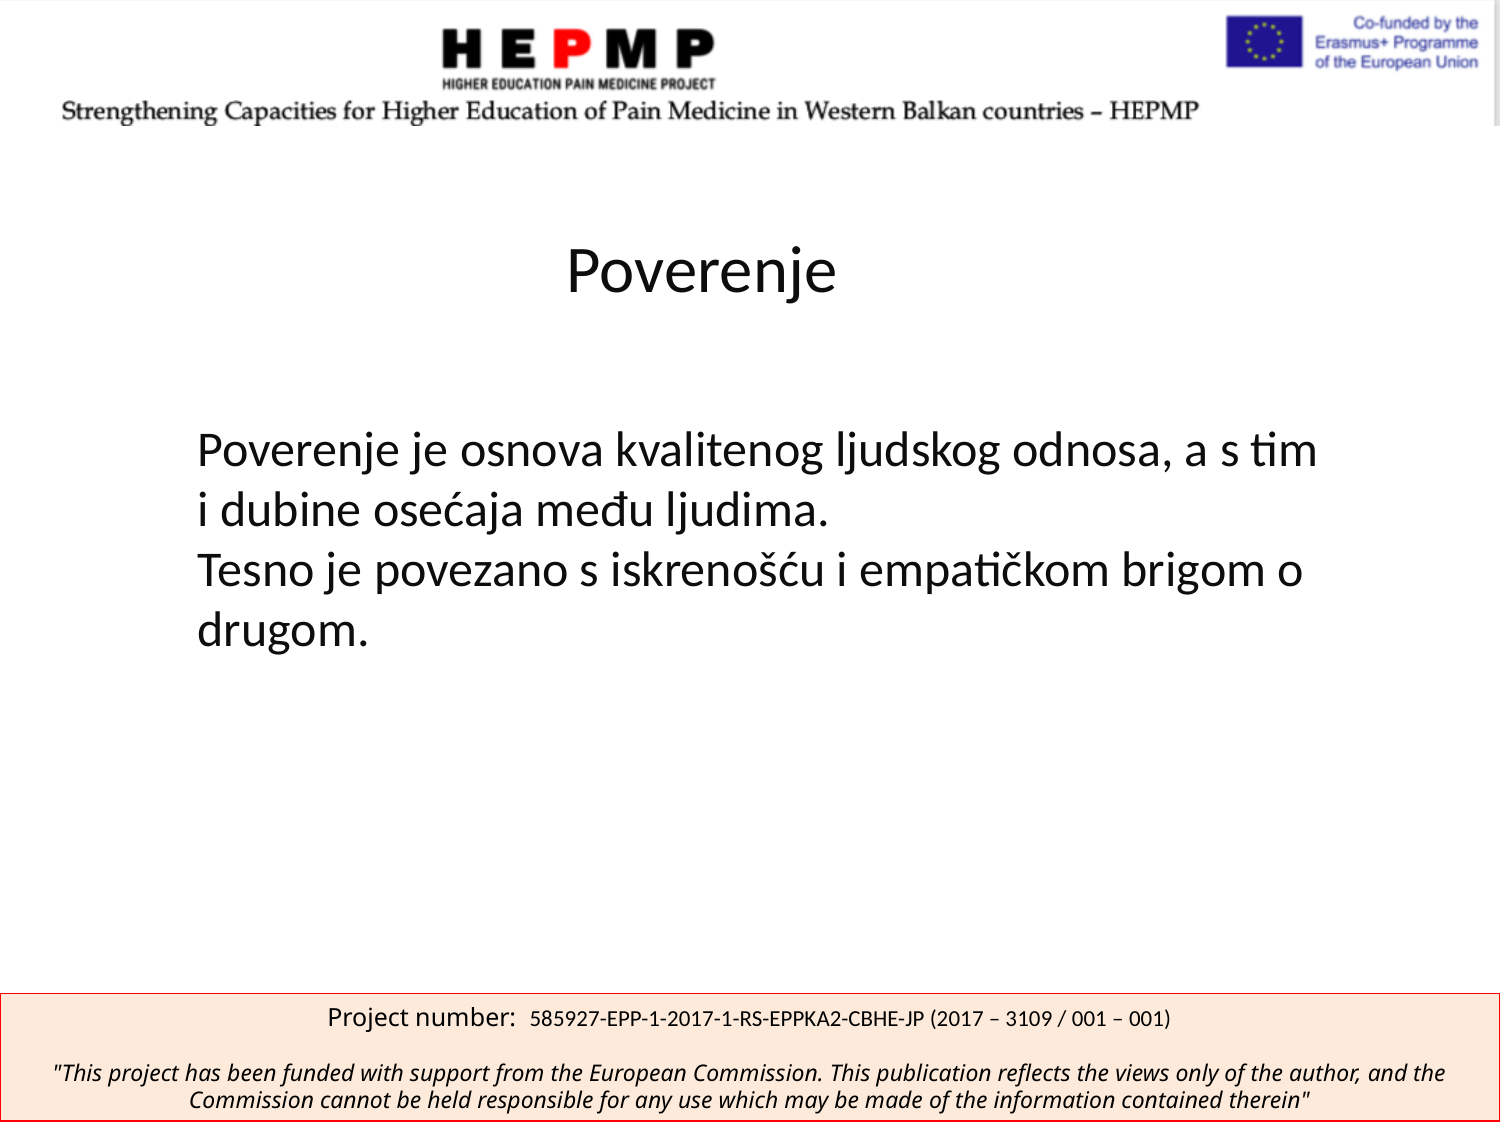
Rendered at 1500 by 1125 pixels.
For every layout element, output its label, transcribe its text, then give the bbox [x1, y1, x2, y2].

title Poverenje [50, 164, 1334, 346]
picture [0, 0, 1500, 126]
text_box Poverenje je osnova kvalitenog ljudskog odnosa, a s tim i dubine osećaja među ljudima. Tesno je povezano s iskrenošću i empatičkom brigom o drugom. [183, 408, 1353, 784]
